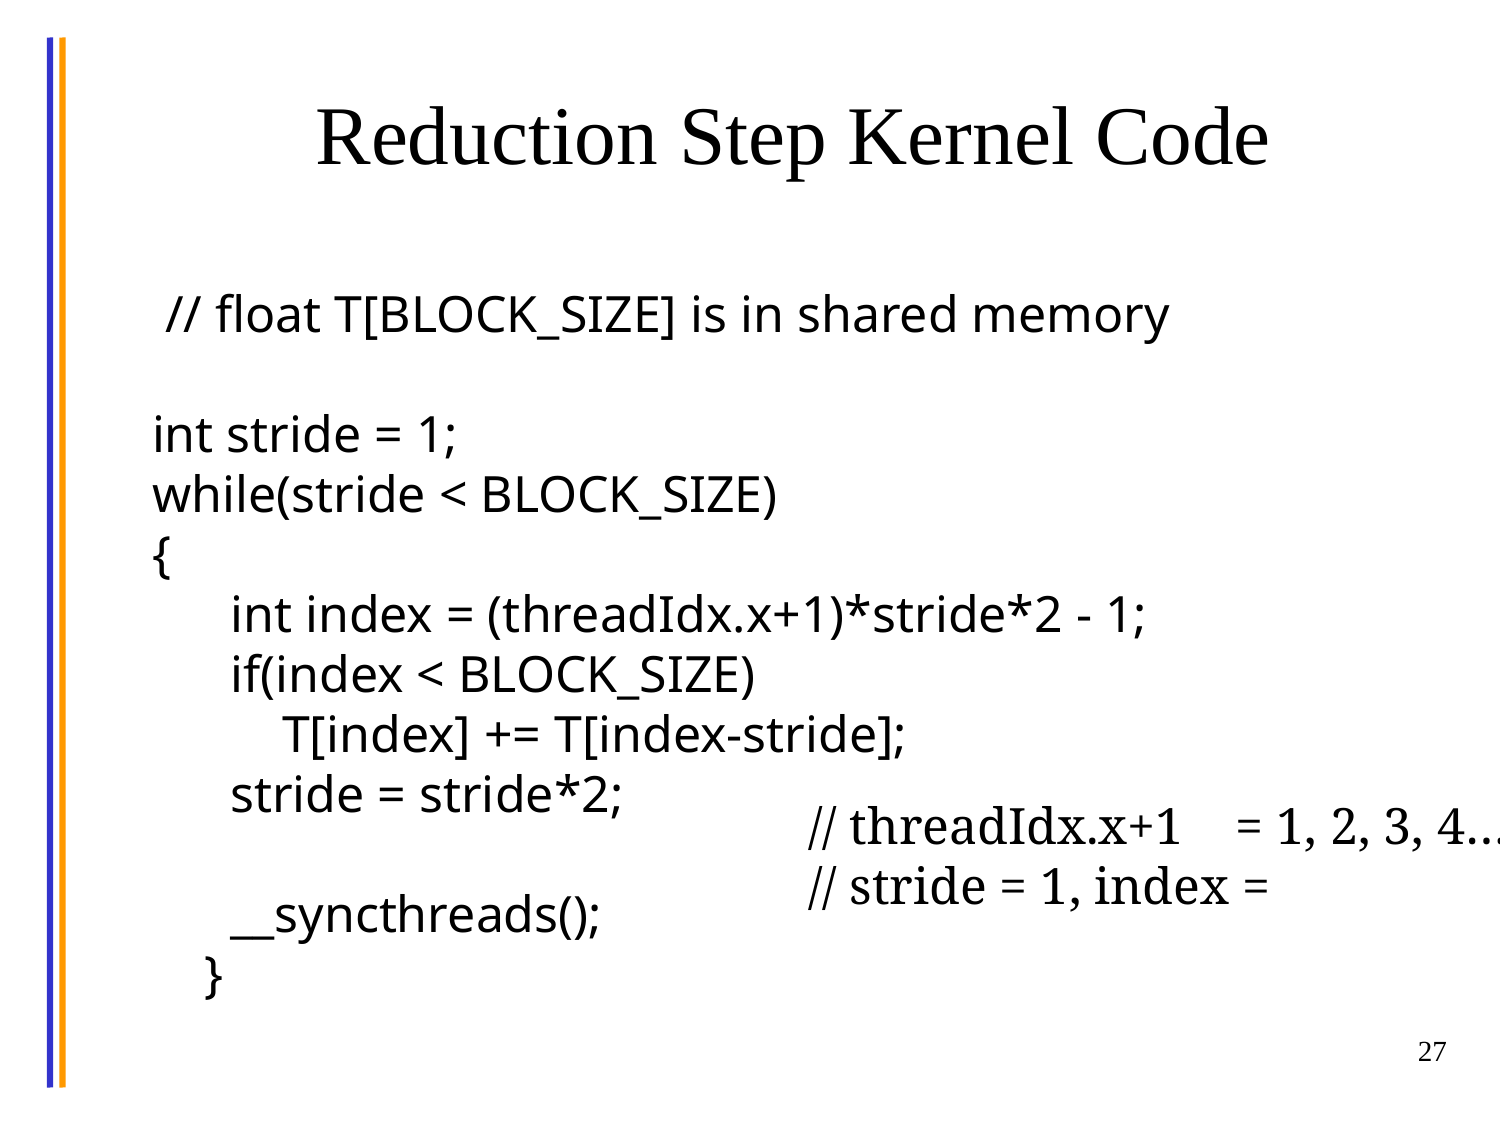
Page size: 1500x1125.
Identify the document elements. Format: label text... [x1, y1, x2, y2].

text_box // threadIdx.x+1 = 1, 2, 3, 4…. // stride = 1, index = [793, 787, 1500, 983]
slide_number 27 [1149, 1024, 1463, 1101]
title Reduction Step Kernel Code [112, 37, 1475, 225]
text_box // float T[BLOCK_SIZE] is in shared memory int stride = 1; while(stride < BLOCK_SIZE) { int index = (threadIdx.x+1)*stride*2 - 1; if(index < BLOCK_SIZE) T[index] += T[index-stride]; stride = stride*2; __syncthreads(); } [137, 274, 1425, 1010]
